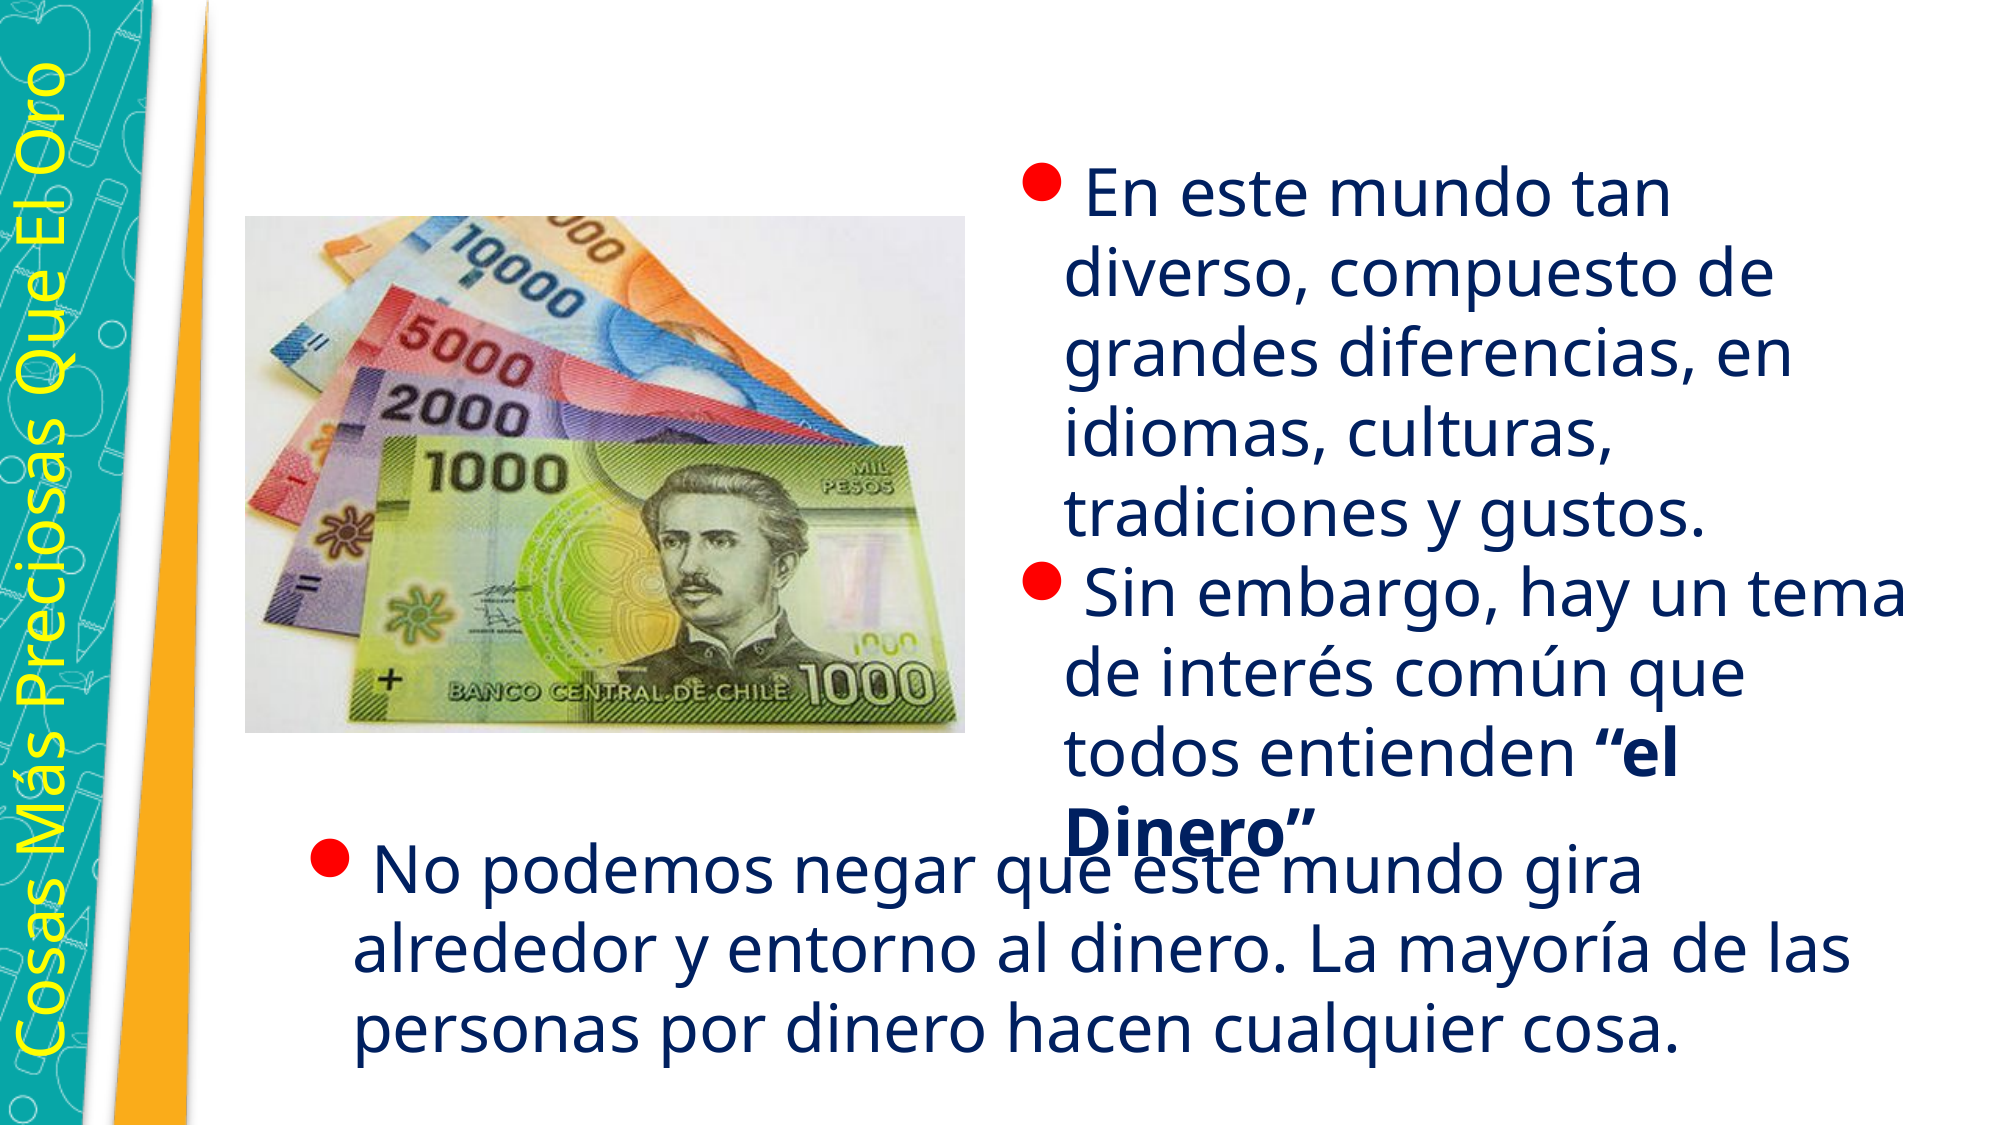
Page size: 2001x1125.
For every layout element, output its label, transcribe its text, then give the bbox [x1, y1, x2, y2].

picture [245, 216, 965, 733]
picture [0, 0, 237, 1125]
text_box Cosas Más Preciosas Que El Oro [0, 20, 104, 1100]
text_box No podemos negar que este mundo gira alrededor y entorno al dinero. La mayoría de las personas por dinero hacen cualquier cosa. [290, 818, 1950, 1074]
text_box En este mundo tan diverso, compuesto de grandes diferencias, en idiomas, culturas, tradiciones y gustos. Sin embargo, hay un tema de interés común que todos entienden “el Dinero” [1002, 142, 1934, 818]
